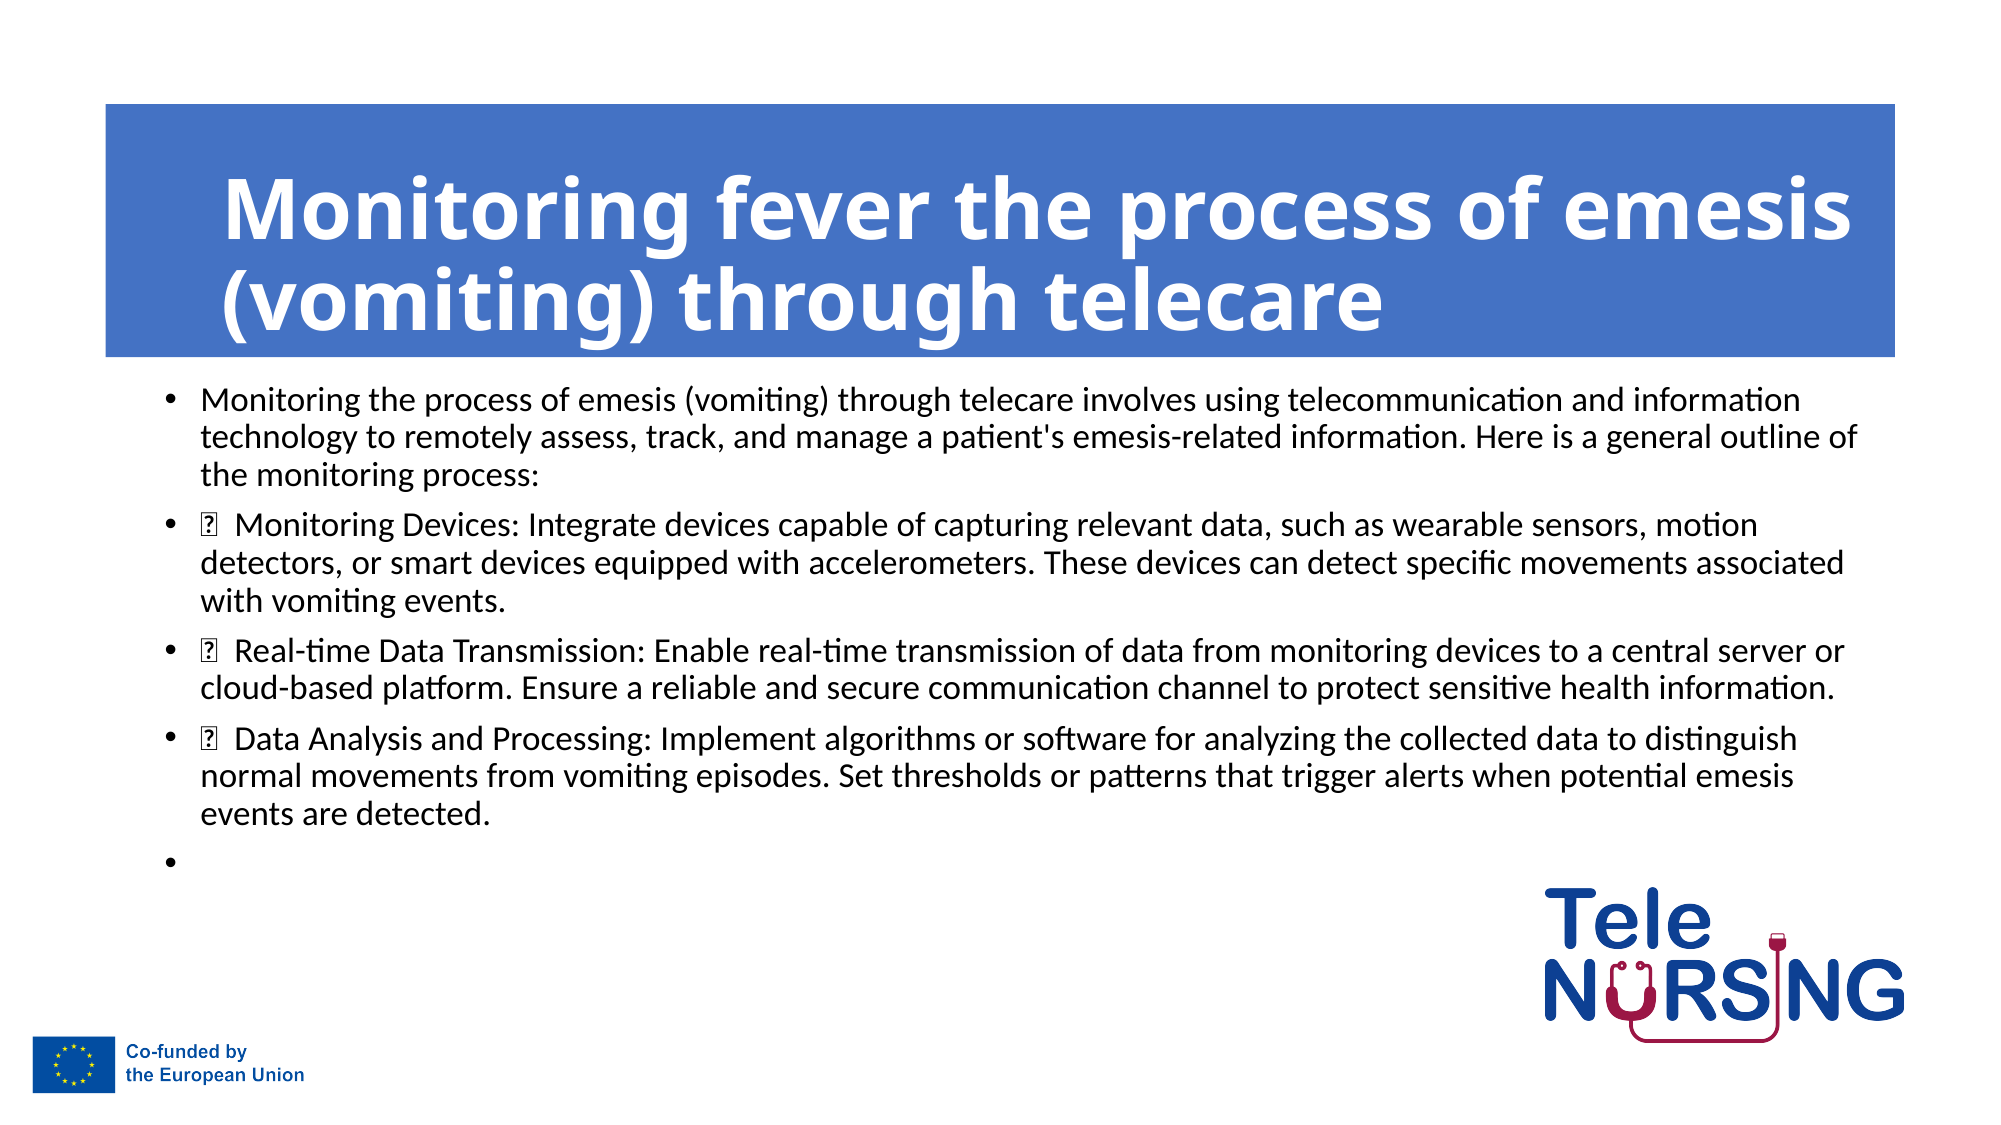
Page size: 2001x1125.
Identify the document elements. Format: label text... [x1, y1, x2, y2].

picture [29, 1033, 325, 1097]
list Monitoring the process of emesis (vomiting) through telecare involves using telecommunication and information technology to remotely assess, track, and manage a patient's emesis-related information. Here is a general outline of the monitoring process:  Monitoring Devices: Integrate devices capable of capturing relevant data, such as wearable sensors, motion detectors, or smart devices equipped with accelerometers. These devices can detect specific movements associated with vomiting events.  Real-time Data Transmission: Enable real-time transmission of data from monitoring devices to a central server or cloud-based platform. Ensure a reliable and secure communication channel to protect sensitive health information.  Data Analysis and Processing: Implement algorithms or software for analyzing the collected data to distinguish normal movements from vomiting episodes. Set thresholds or patterns that trigger alerts when potential emesis events are detected. [149, 373, 1875, 919]
picture [1519, 857, 1930, 1071]
title Monitoring fever the process of emesis (vomiting) through telecare [205, 158, 1890, 358]
text_box [105, 104, 1895, 358]
